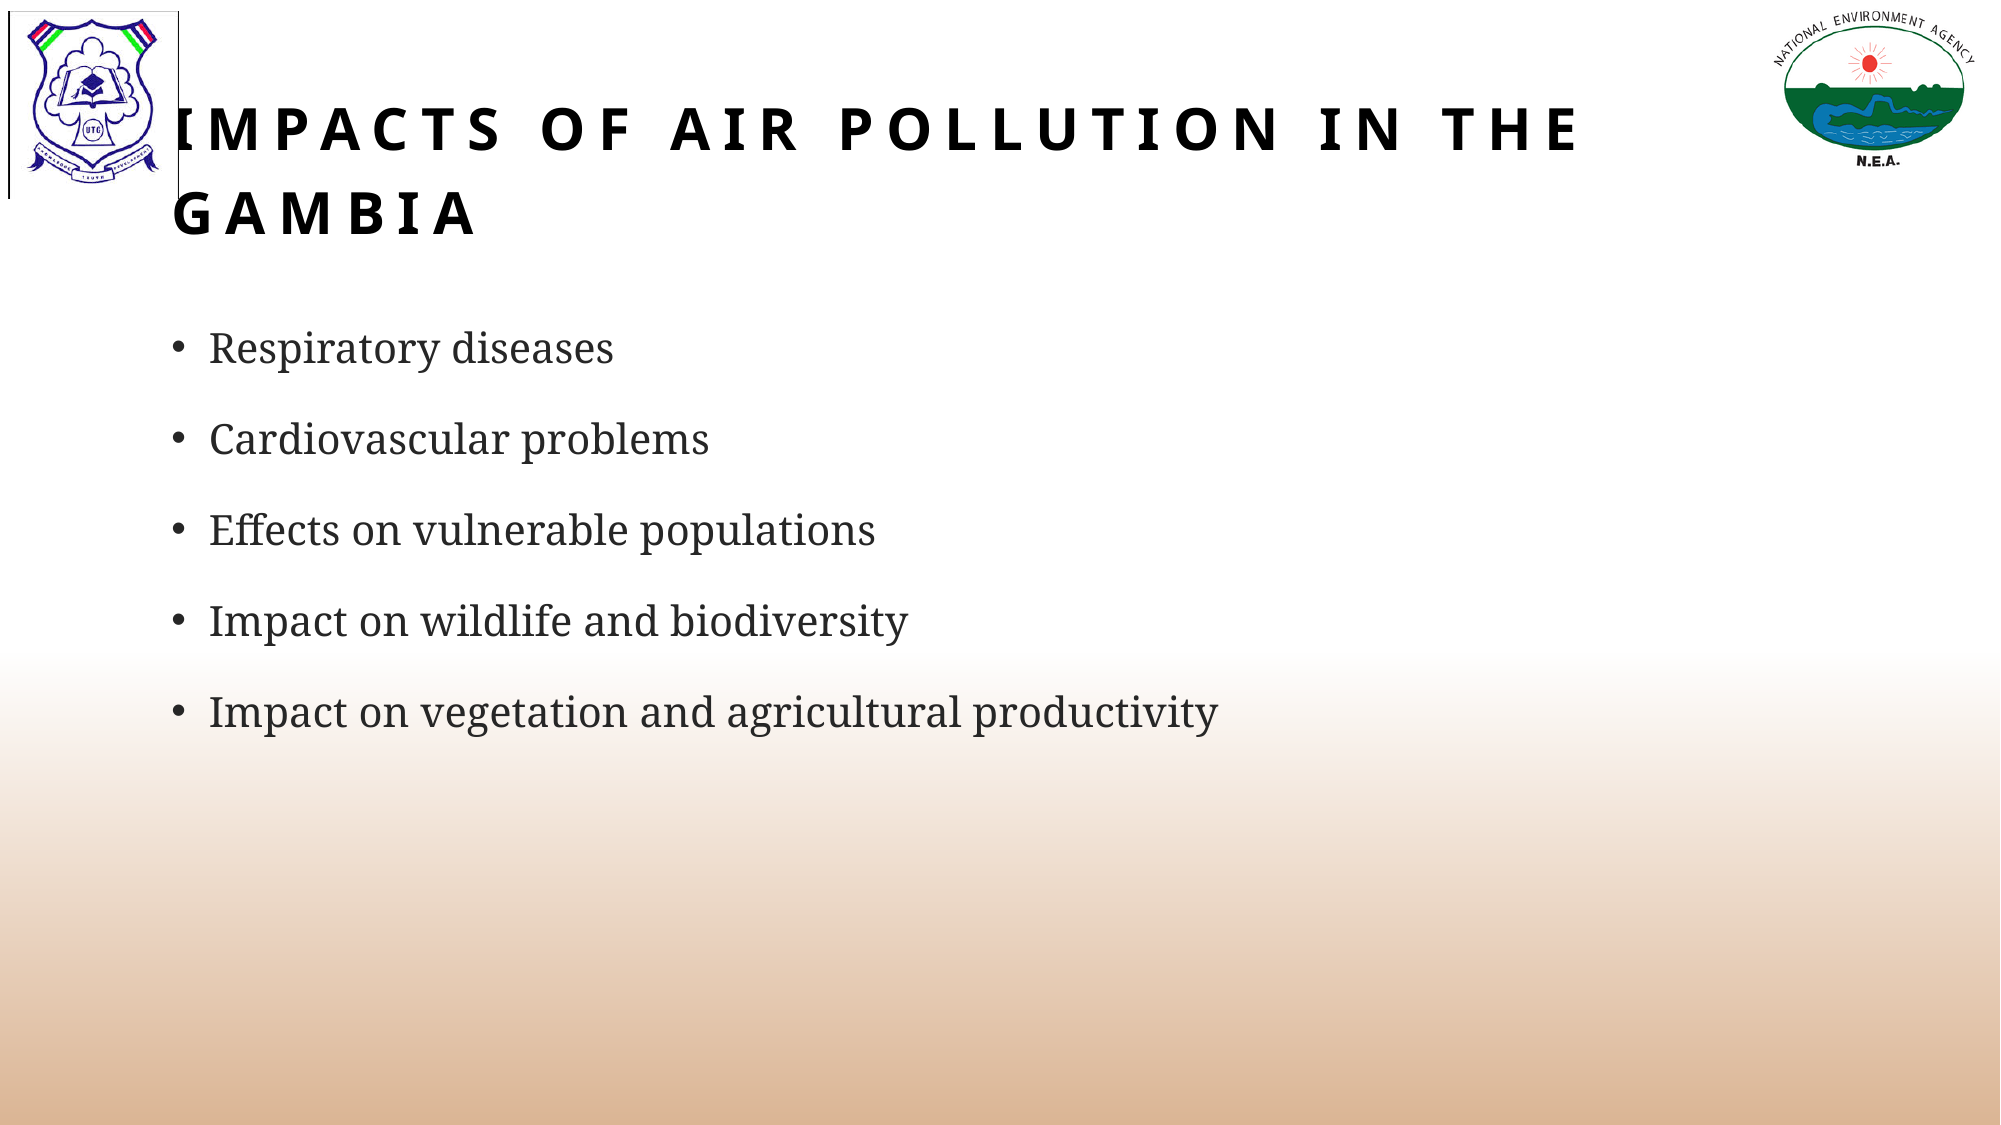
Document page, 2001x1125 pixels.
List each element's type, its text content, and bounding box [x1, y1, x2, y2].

title IMPACTS OF AIR POLLUTION IN THE GAMBIA [156, 65, 1844, 254]
list Respiratory diseases Cardiovascular problems Effects on vulnerable populations Impact on wildlife and biodiversity Impact on vegetation and agricultural productivity [156, 306, 1712, 969]
picture [1763, 1, 1993, 174]
picture [8, 11, 179, 199]
